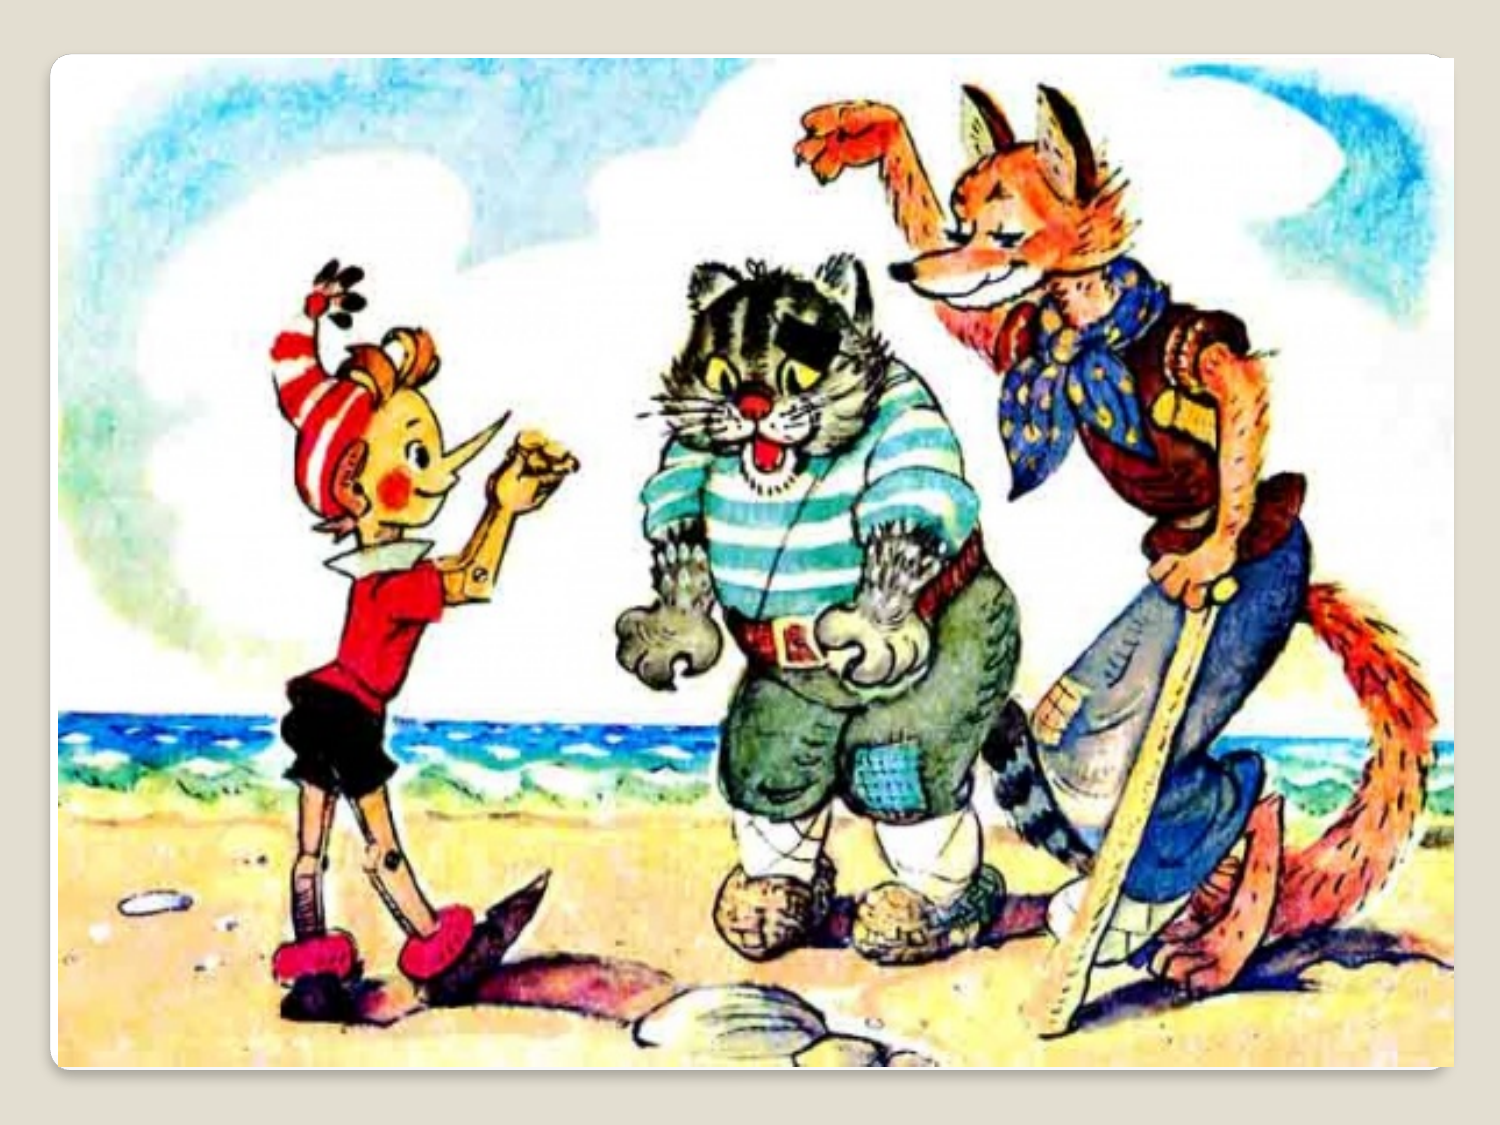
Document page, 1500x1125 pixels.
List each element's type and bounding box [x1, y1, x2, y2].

picture [58, 58, 1454, 1067]
